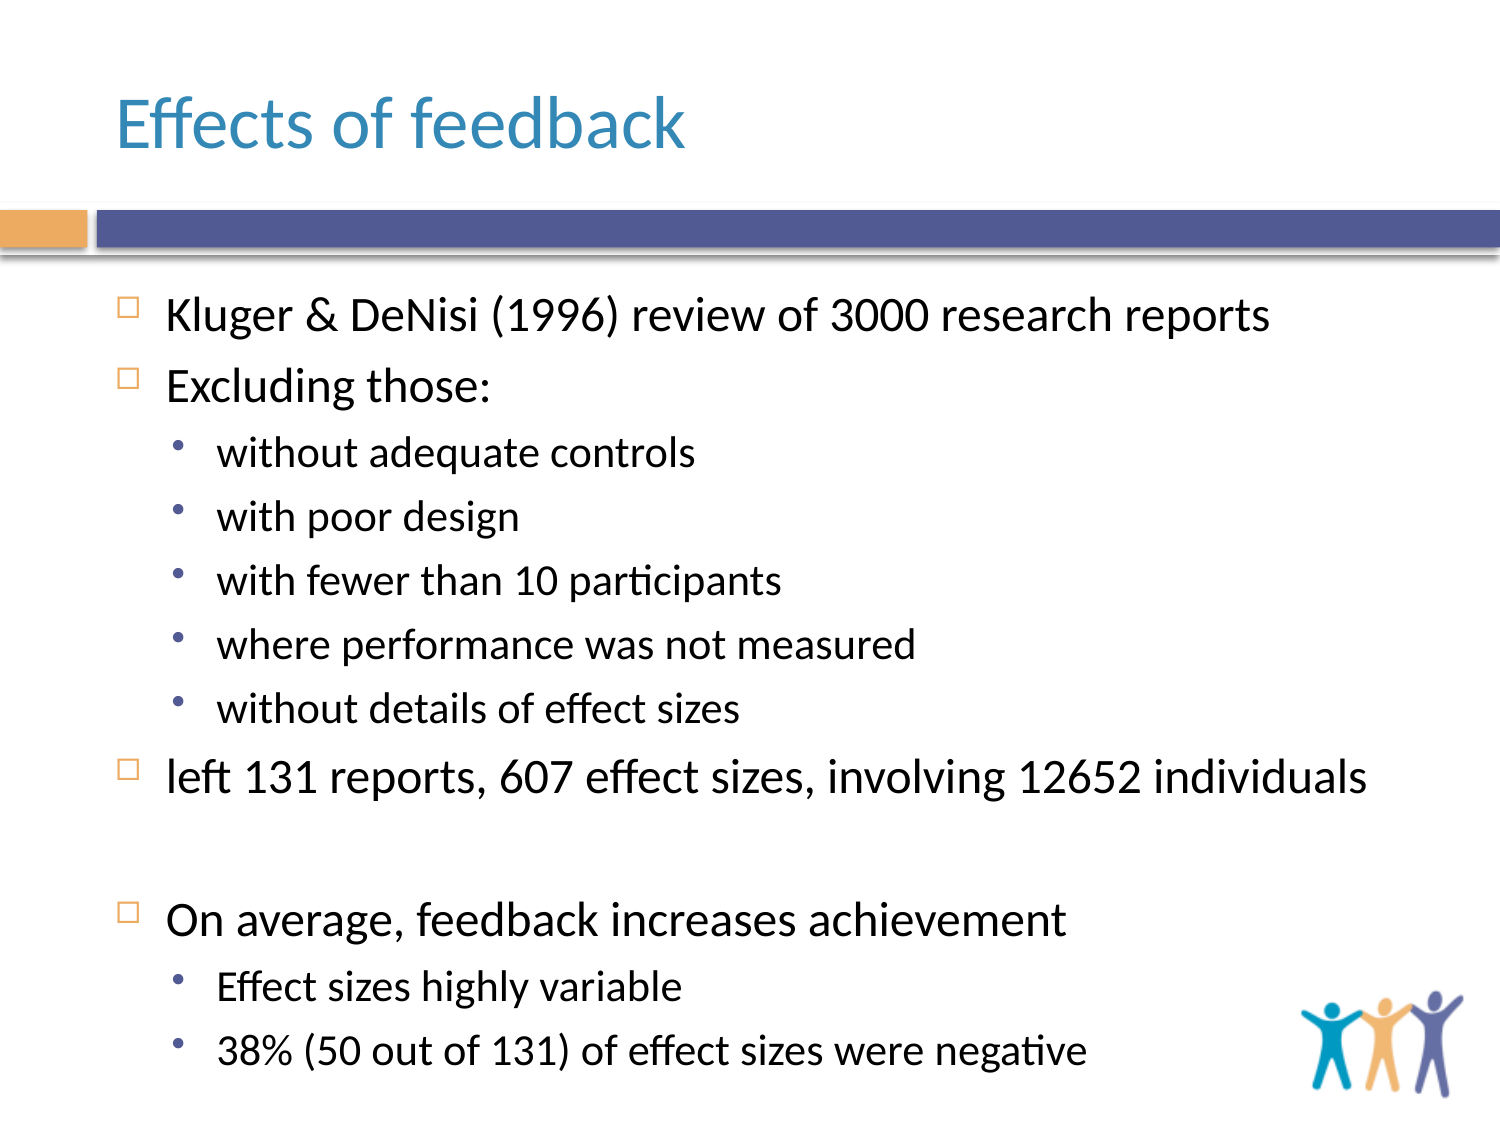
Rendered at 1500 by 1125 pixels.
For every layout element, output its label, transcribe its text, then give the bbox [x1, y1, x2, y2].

title Effects of feedback [100, 37, 1438, 200]
list Kluger & DeNisi (1996) review of 3000 research reports Excluding those: without adequate controls with poor design with fewer than 10 participants where performance was not measured without details of effect sizes left 131 reports, 607 effect sizes, involving 12652 individuals On average, feedback increases achievement Effect sizes highly variable 38% (50 out of 131) of effect sizes were negative [100, 262, 1438, 1091]
